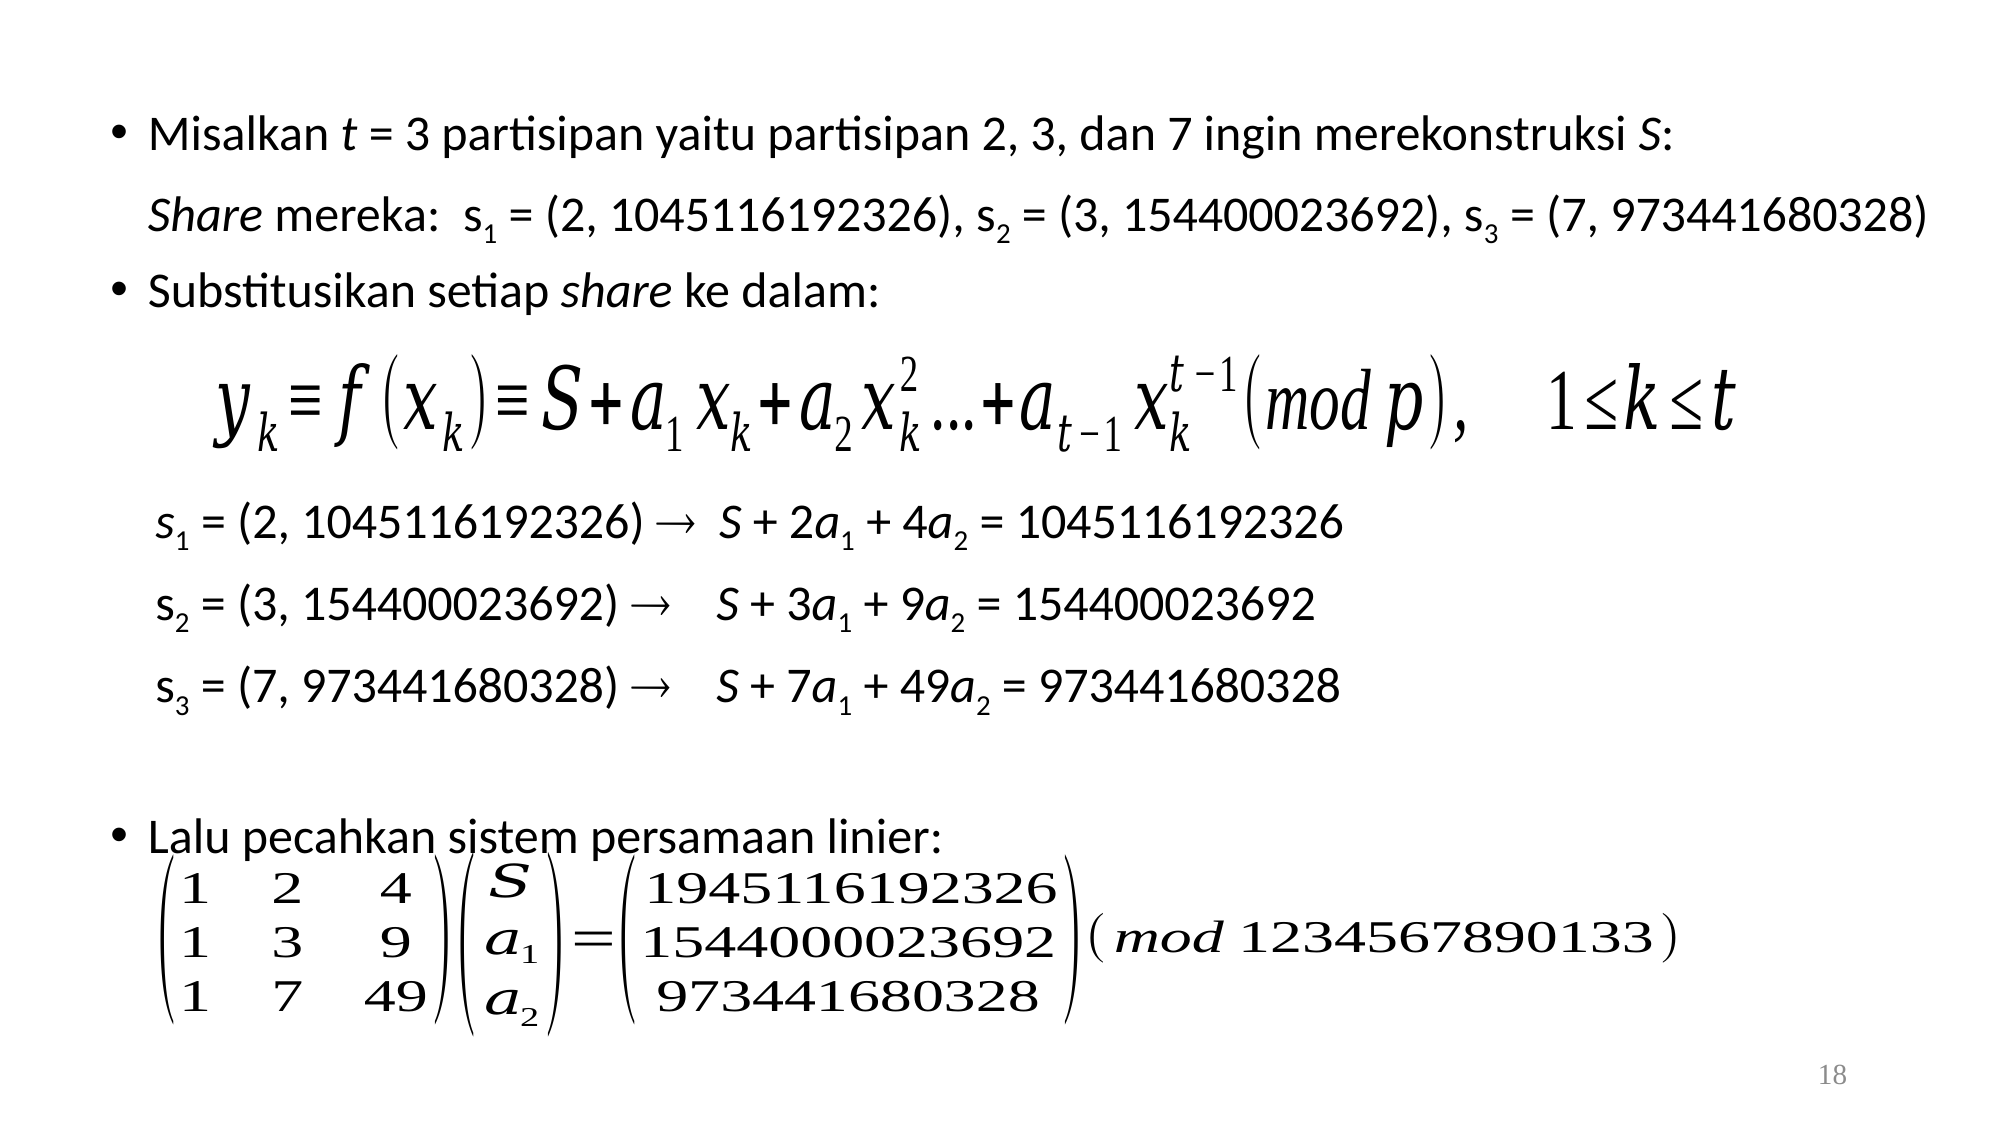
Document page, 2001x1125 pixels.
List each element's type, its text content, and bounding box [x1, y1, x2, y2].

list Misalkan t = 3 partisipan yaitu partisipan 2, 3, dan 7 ingin merekonstruksi S: Share mereka: s1 = (2, 1045116192326), s2 = (3, 154400023692), s3 = (7, 973441680328) Substitusikan setiap share ke dalam: s1 = (2, 1045116192326)  S + 2a1 + 4a2 = 1045116192326 s2 = (3, 154400023692)  S + 3a1 + 9a2 = 154400023692 s3 = (7, 973441680328)  S + 7a1 + 49a2 = 973441680328 Lalu pecahkan sistem persamaan linier: [95, 99, 1977, 1038]
slide_number 18 [1412, 1042, 1863, 1103]
